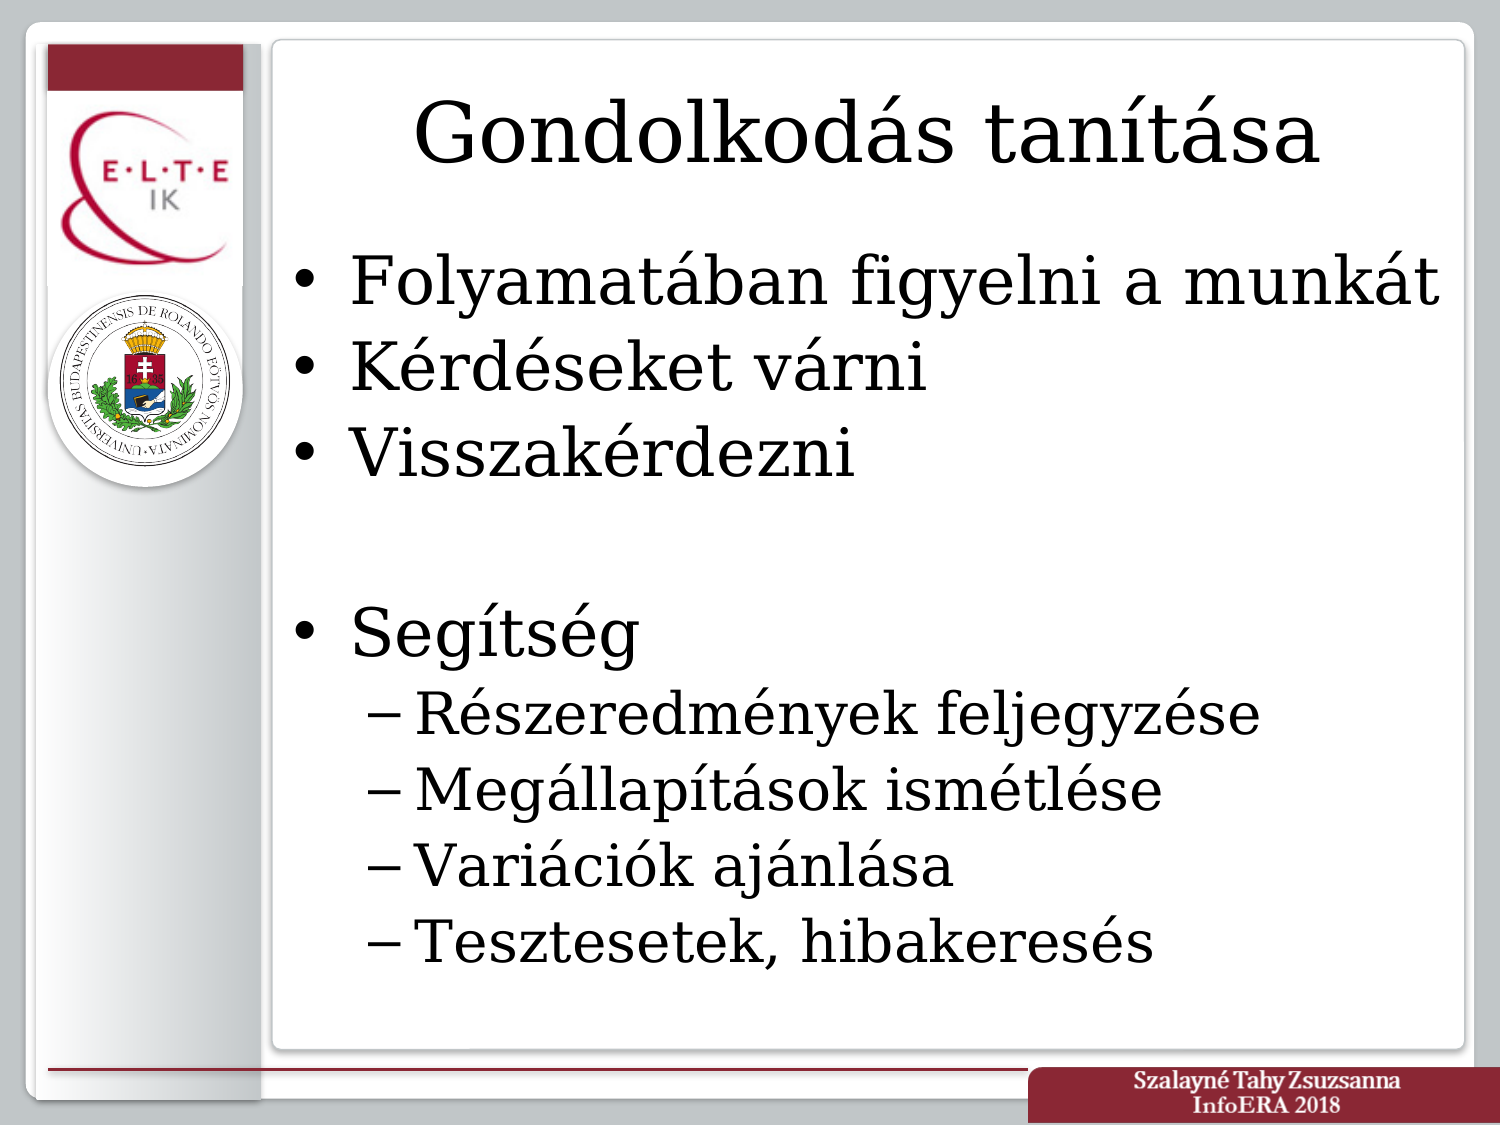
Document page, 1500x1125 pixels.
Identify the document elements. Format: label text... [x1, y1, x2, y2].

list Folyamatában figyelni a munkát Kérdéseket várni Visszakérdezni [277, 229, 1460, 544]
picture [47, 91, 243, 286]
text_box Segítség Részeredmények feljegyzése Megállapítások ismétlése Variációk ajánlása Tesztesetek, hibakeresés [278, 582, 1460, 999]
picture [1028, 1056, 1500, 1125]
title Gondolkodás tanítása [276, 46, 1459, 213]
picture [59, 295, 231, 467]
